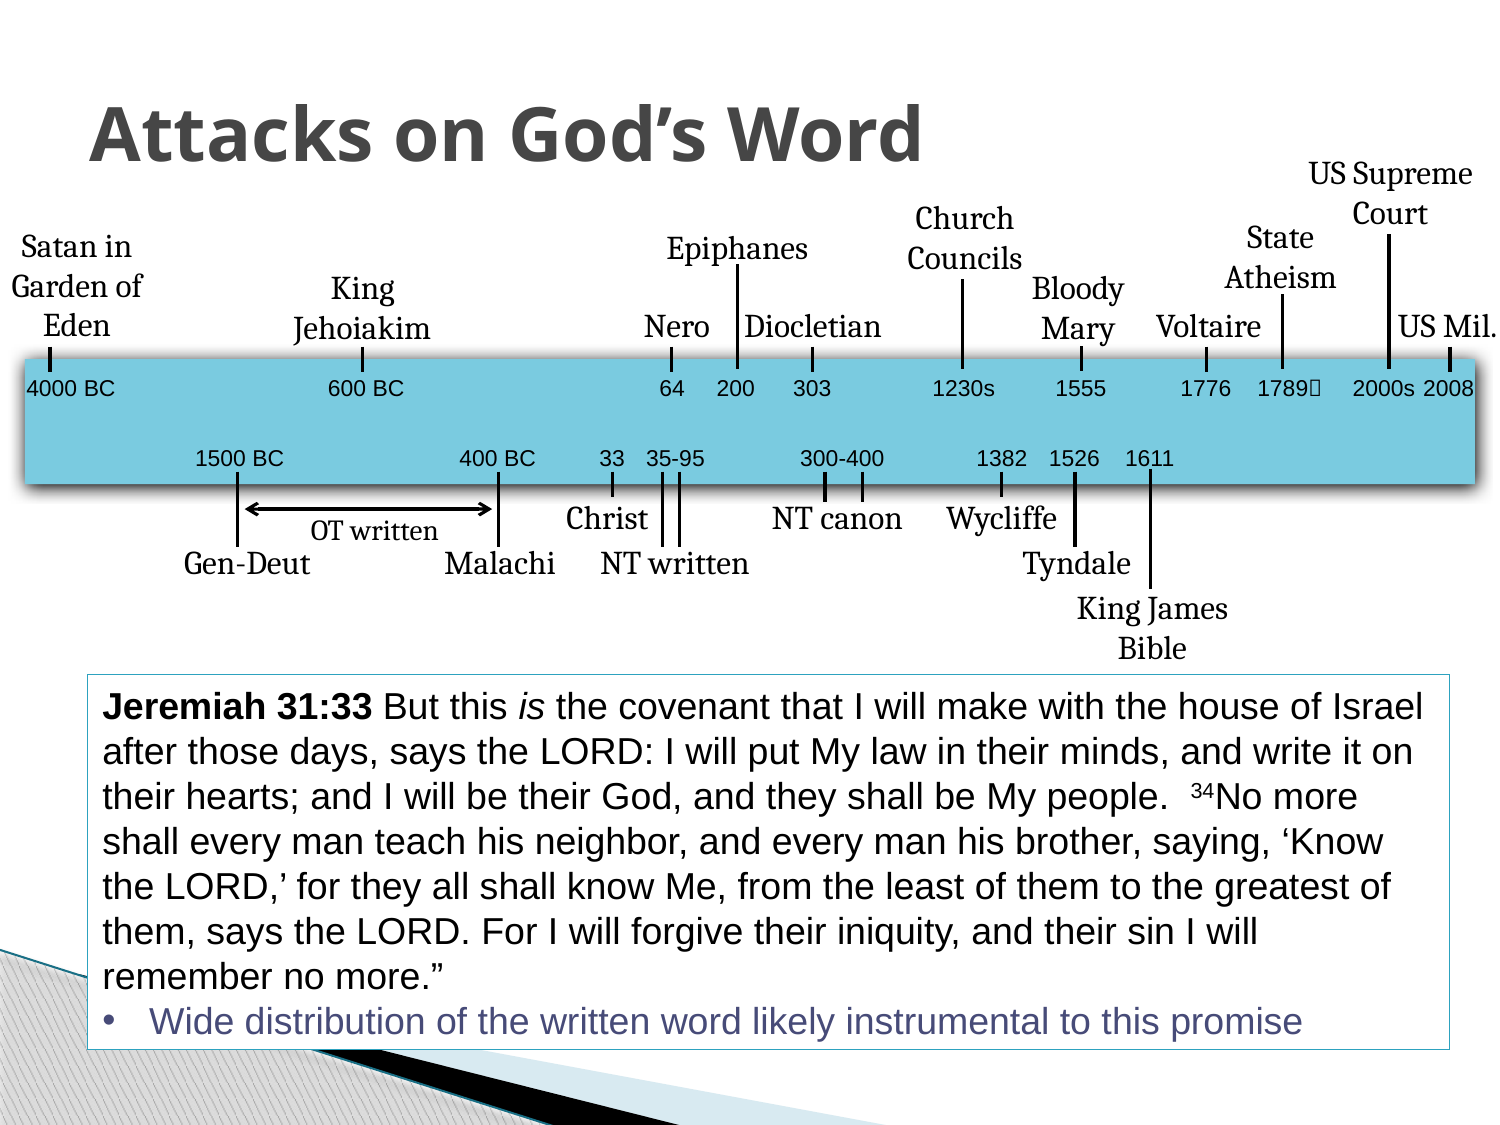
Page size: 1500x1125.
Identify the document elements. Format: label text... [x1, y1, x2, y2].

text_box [0, 143, 1500, 676]
text_box Jeremiah 31:33 But this is the covenant that I will make with the house of Israel after those days, says the Lord: I will put My law in their minds, and write it on their hearts; and I will be their God, and they shall be My people. 34No more shall every man teach his neighbor, and every man his brother, saying, ‘Know the Lord,’ for they all shall know Me, from the least of them to the greatest of them, says the Lord. For I will forgive their iniquity, and their sin I will remember no more.” Wide distribution of the written word likely instrumental to this promise [87, 687, 1450, 1050]
title Attacks on God’s Word [75, 37, 1425, 143]
